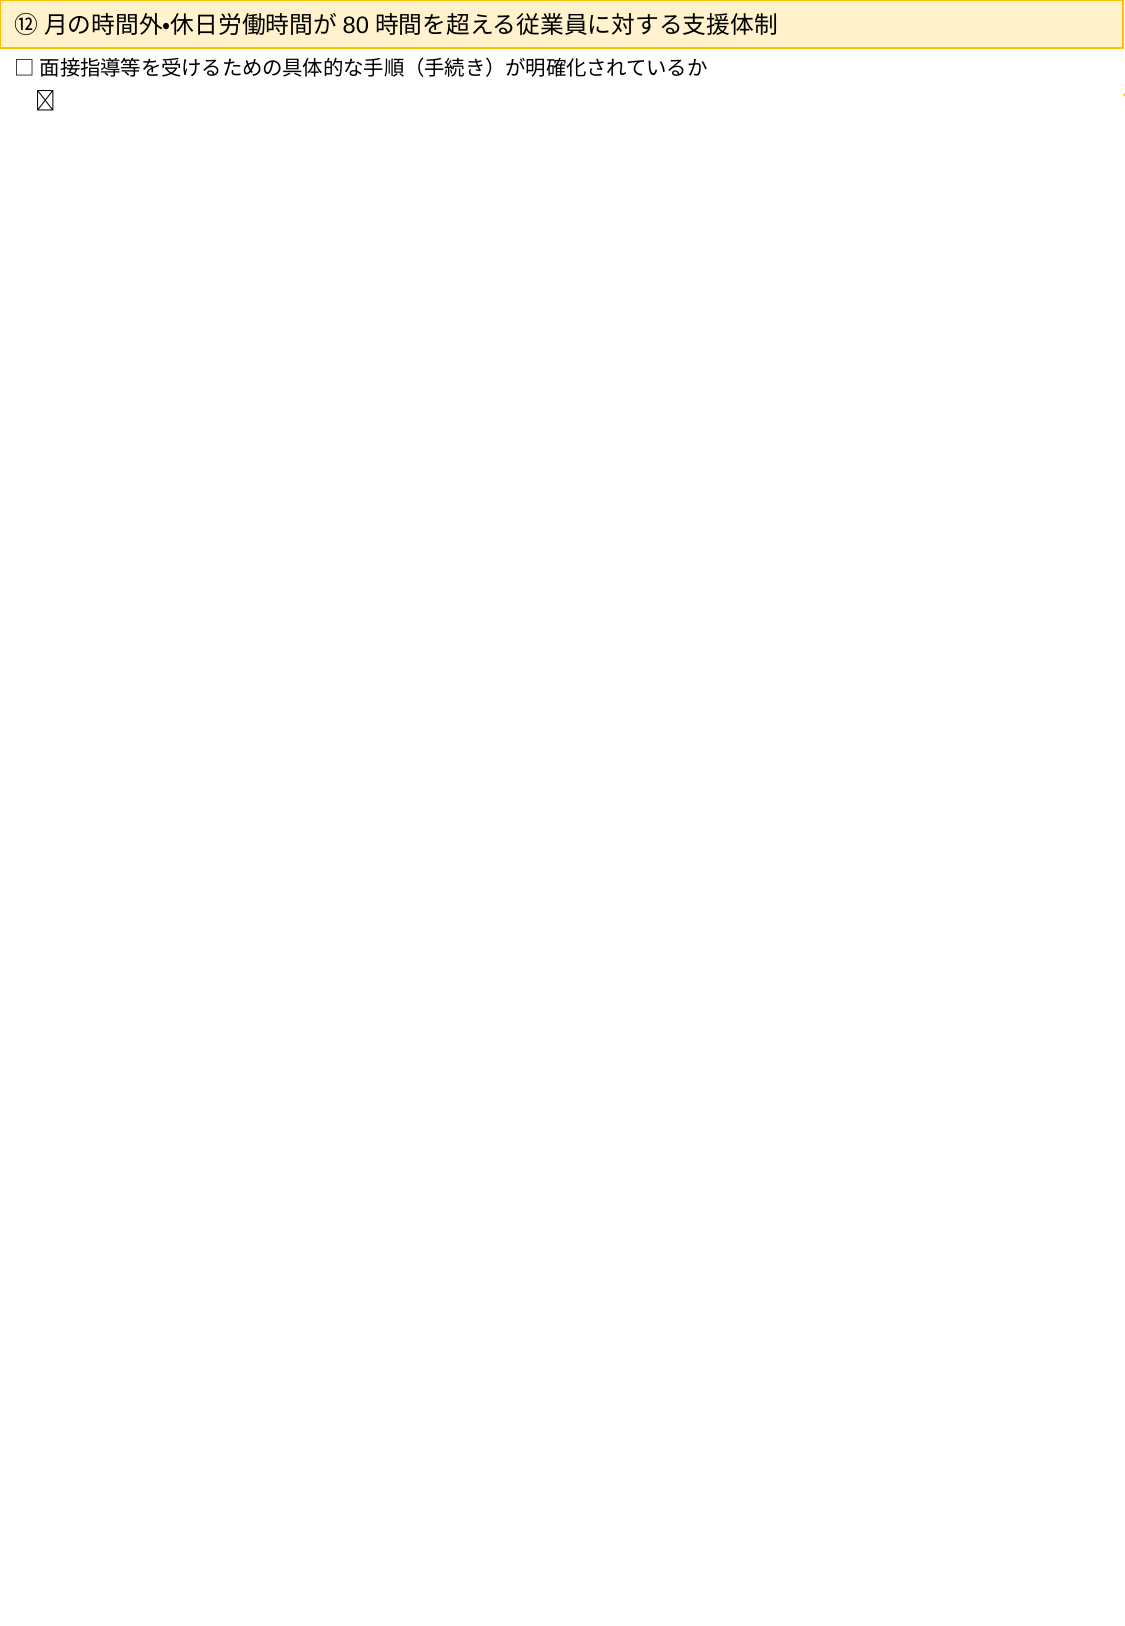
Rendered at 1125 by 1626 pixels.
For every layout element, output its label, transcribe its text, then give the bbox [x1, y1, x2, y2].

text_box □面接指導等を受けるための具体的な手順（手続き）が明確化されているか [0, 49, 914, 80]
text_box ⑫月の時間外・休日労働時間が80時間を超える従業員に対する支援体制 [0, 0, 1124, 49]
text_box  [0, 80, 914, 120]
